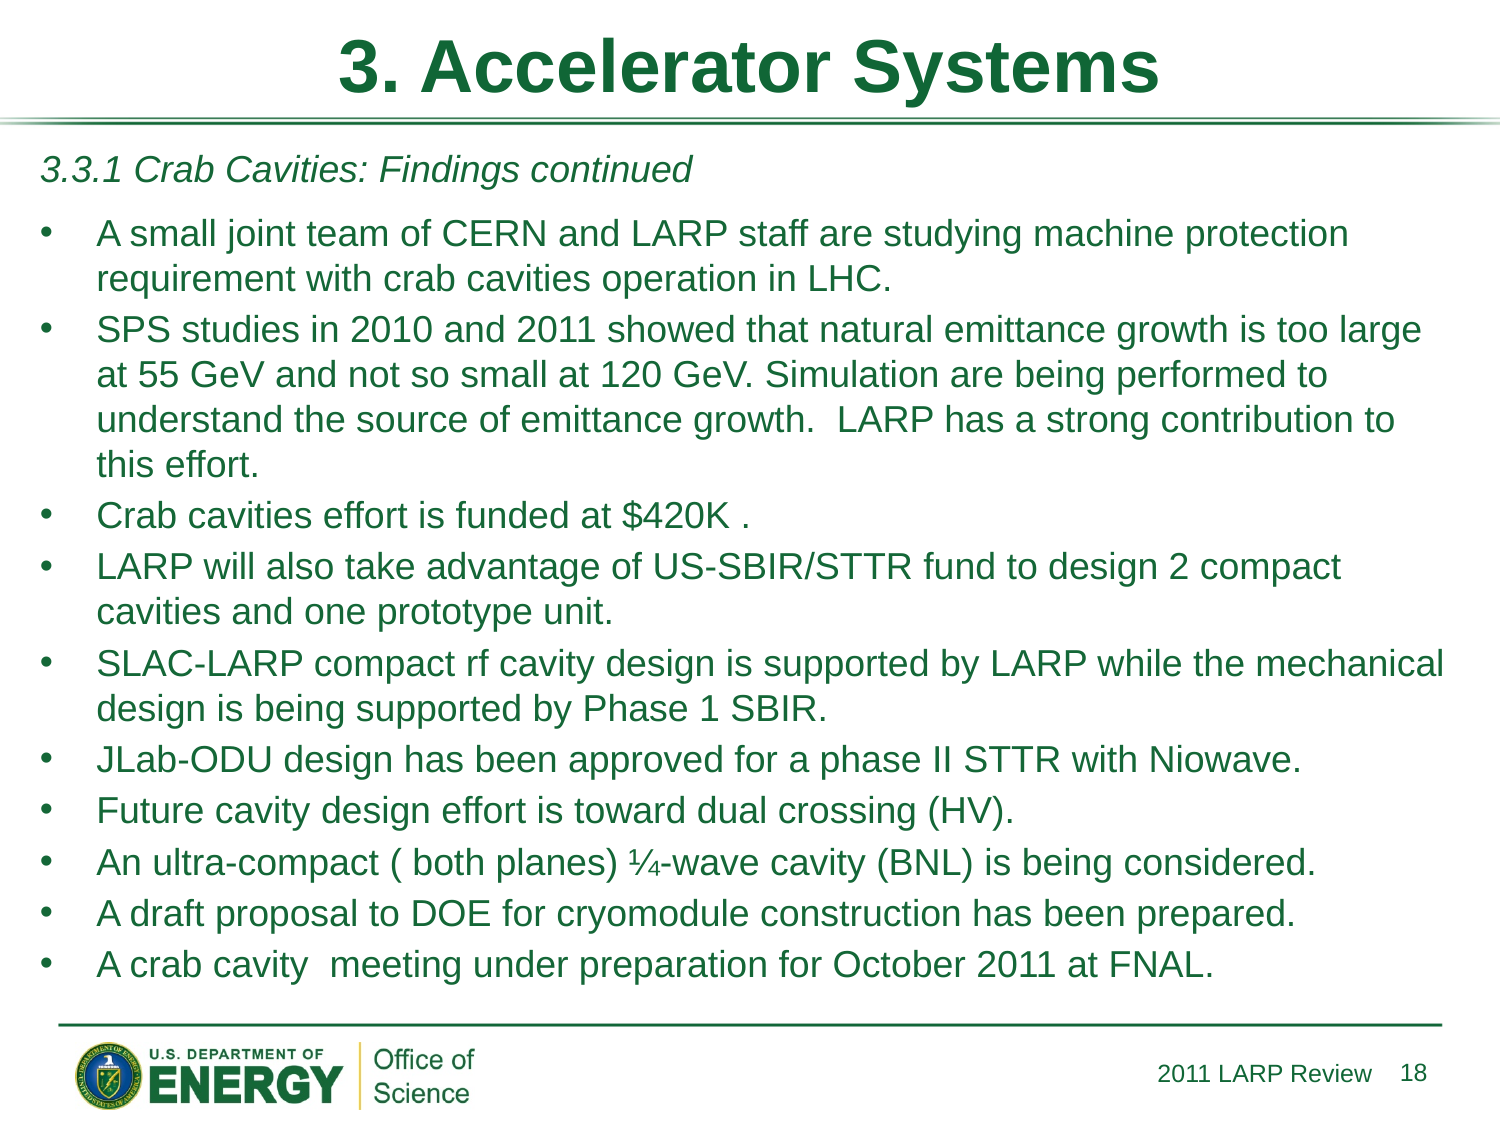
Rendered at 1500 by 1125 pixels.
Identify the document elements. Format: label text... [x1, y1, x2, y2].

list 3.3.1 Crab Cavities: Findings continued A small joint team of CERN and LARP staff are studying machine protection requirement with crab cavities operation in LHC. SPS studies in 2010 and 2011 showed that natural emittance growth is too large at 55 GeV and not so small at 120 GeV. Simulation are being performed to understand the source of emittance growth. LARP has a strong contribution to this effort. Crab cavities effort is funded at $420K . LARP will also take advantage of US-SBIR/STTR fund to design 2 compact cavities and one prototype unit. SLAC-LARP compact rf cavity design is supported by LARP while the mechanical design is being supported by Phase 1 SBIR. JLab-ODU design has been approved for a phase II STTR with Niowave. Future cavity design effort is toward dual crossing (HV). An ultra-compact ( both planes) ¼-wave cavity (BNL) is being considered. A draft proposal to DOE for cryomodule construction has been prepared. A crab cavity meeting under preparation for October 2011 at FNAL. [24, 137, 1476, 1026]
title 3. Accelerator Systems [0, 0, 1500, 126]
footer 2011 LARP Review [512, 1042, 1388, 1103]
picture [0, 126, 1500, 1125]
slide_number 18 [1380, 1041, 1443, 1102]
